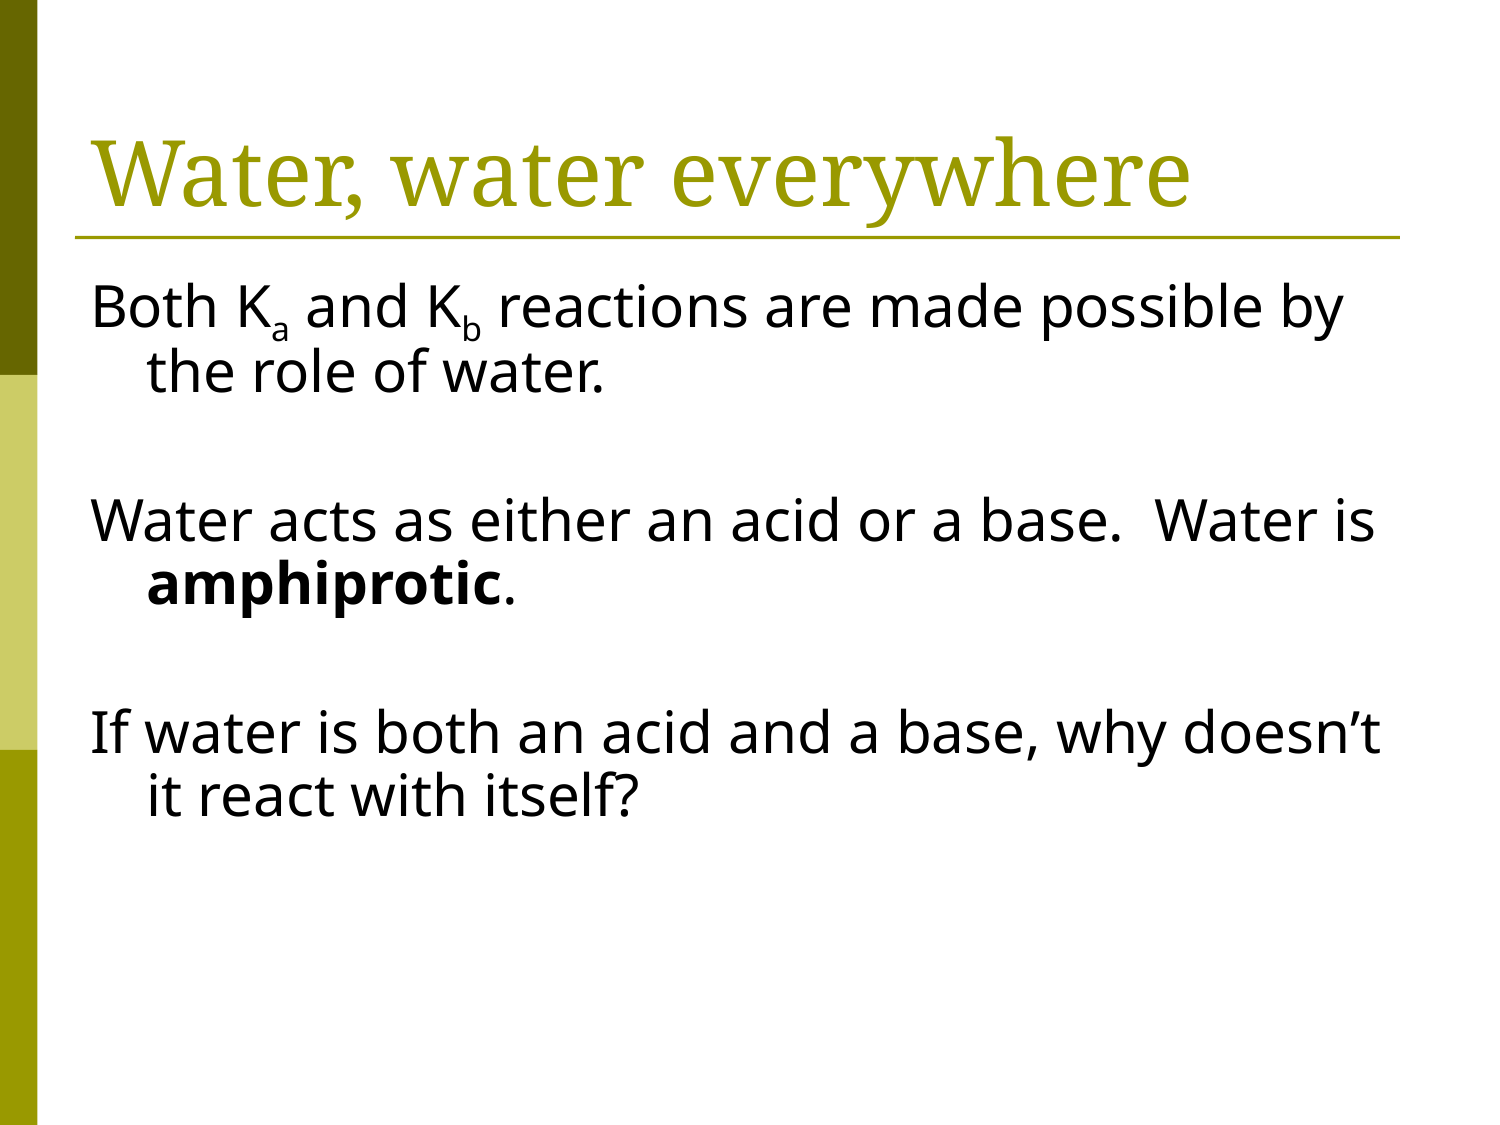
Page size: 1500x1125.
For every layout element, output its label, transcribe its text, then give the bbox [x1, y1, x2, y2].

list Both Ka and Kb reactions are made possible by the role of water. Water acts as either an acid or a base. Water is amphiprotic. If water is both an acid and a base, why doesn’t it react with itself? [75, 262, 1425, 1006]
title Water, water everywhere [75, 45, 1425, 233]
